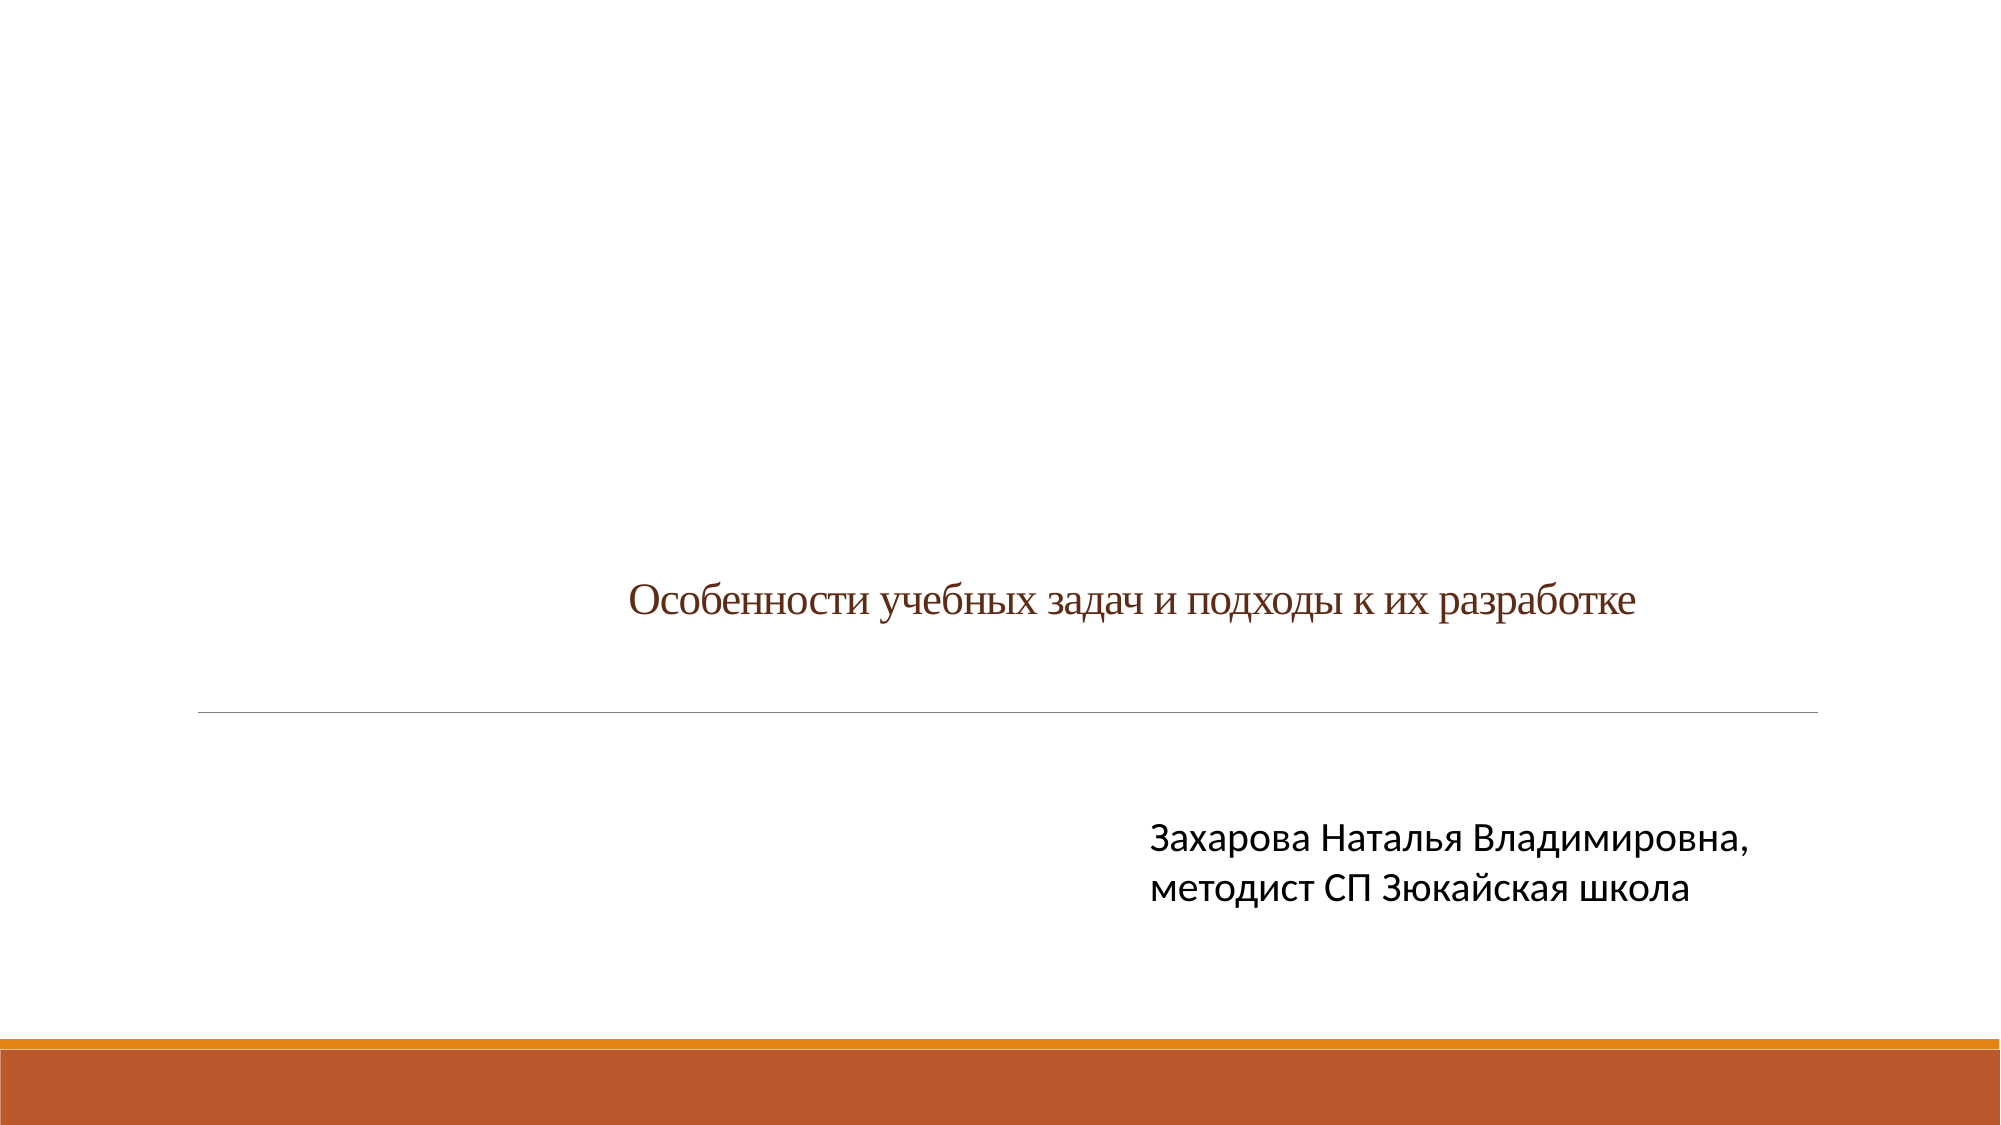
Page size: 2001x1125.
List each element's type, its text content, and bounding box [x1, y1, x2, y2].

title Особенности учебных задач и подходы к их разработке [152, 239, 1653, 632]
text_box Захарова Наталья Владимировна, методист СП Зюкайская школа [1135, 802, 1772, 918]
